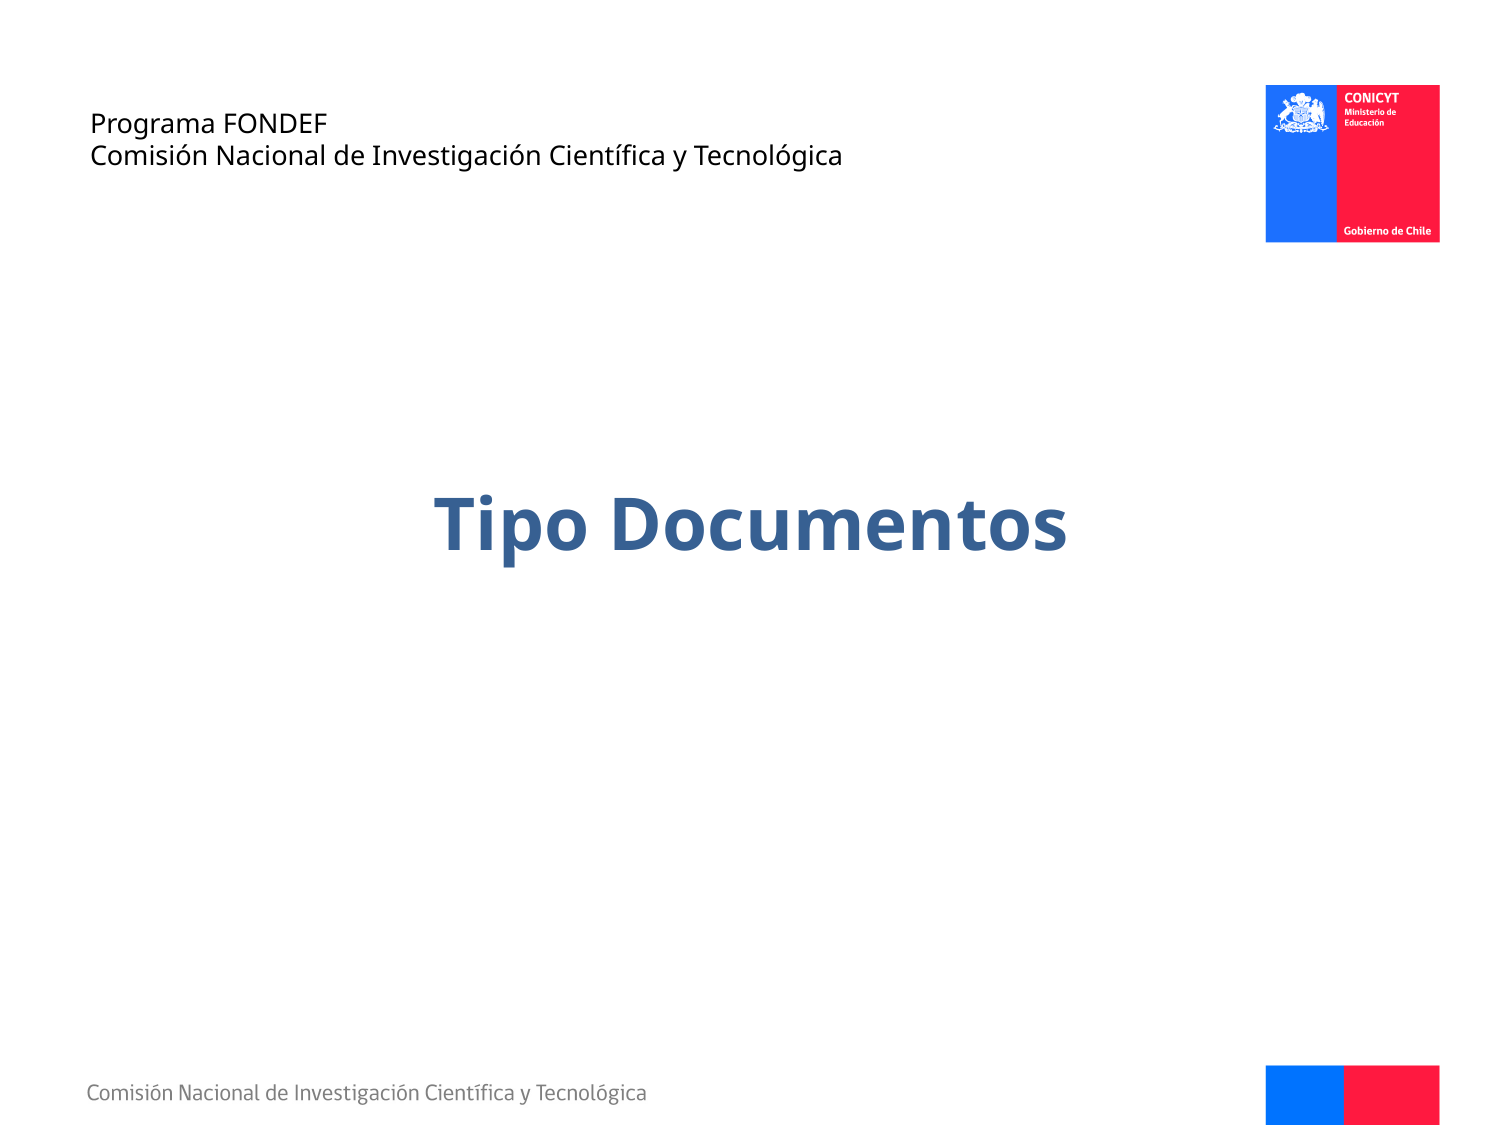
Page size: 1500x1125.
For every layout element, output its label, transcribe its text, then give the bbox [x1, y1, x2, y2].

picture [0, 0, 1500, 1125]
title Programa FONDEF Comisión Nacional de Investigación Científica y Tecnológica [75, 45, 1247, 233]
list Tipo Documentos [76, 255, 1427, 998]
